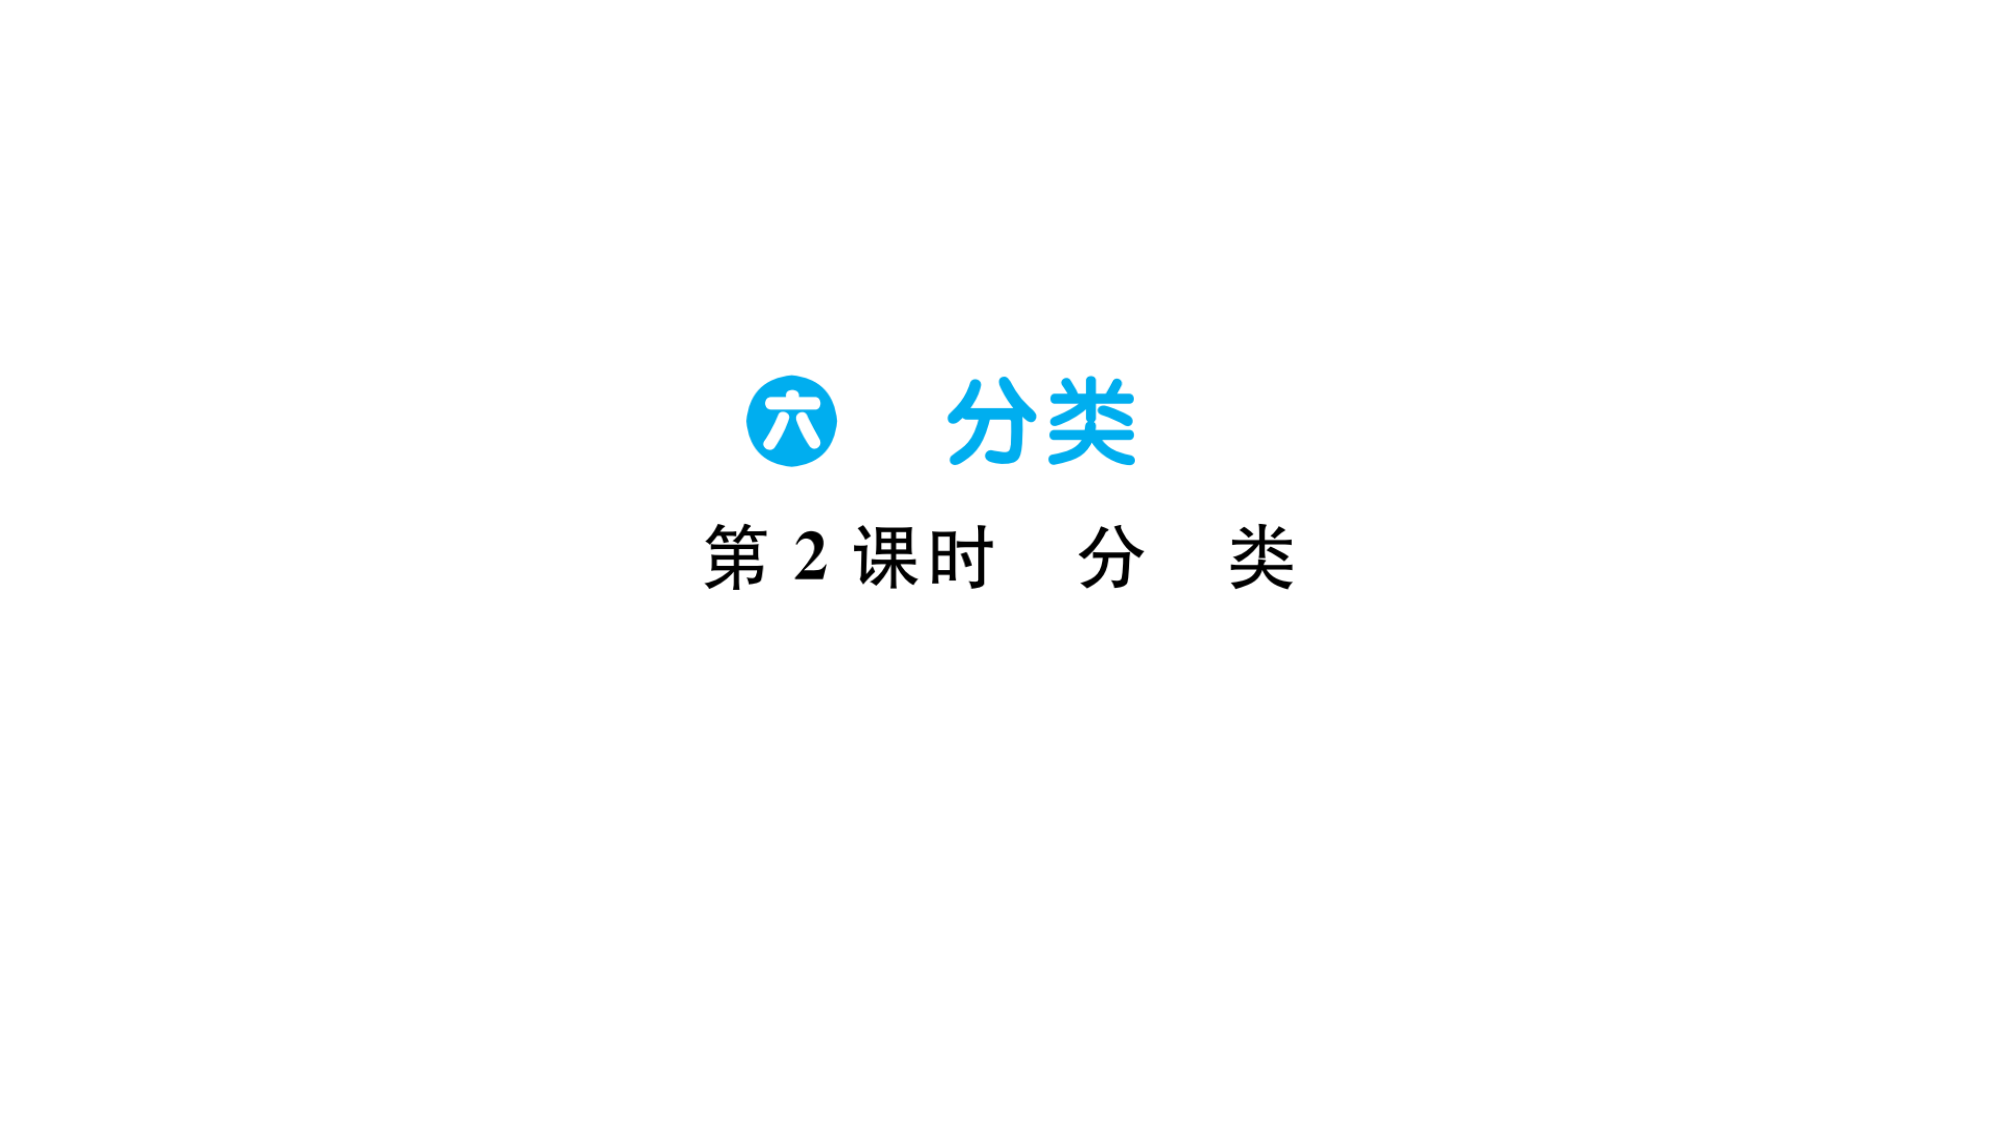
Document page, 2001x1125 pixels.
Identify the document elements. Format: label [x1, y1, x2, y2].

picture [680, 363, 1299, 613]
